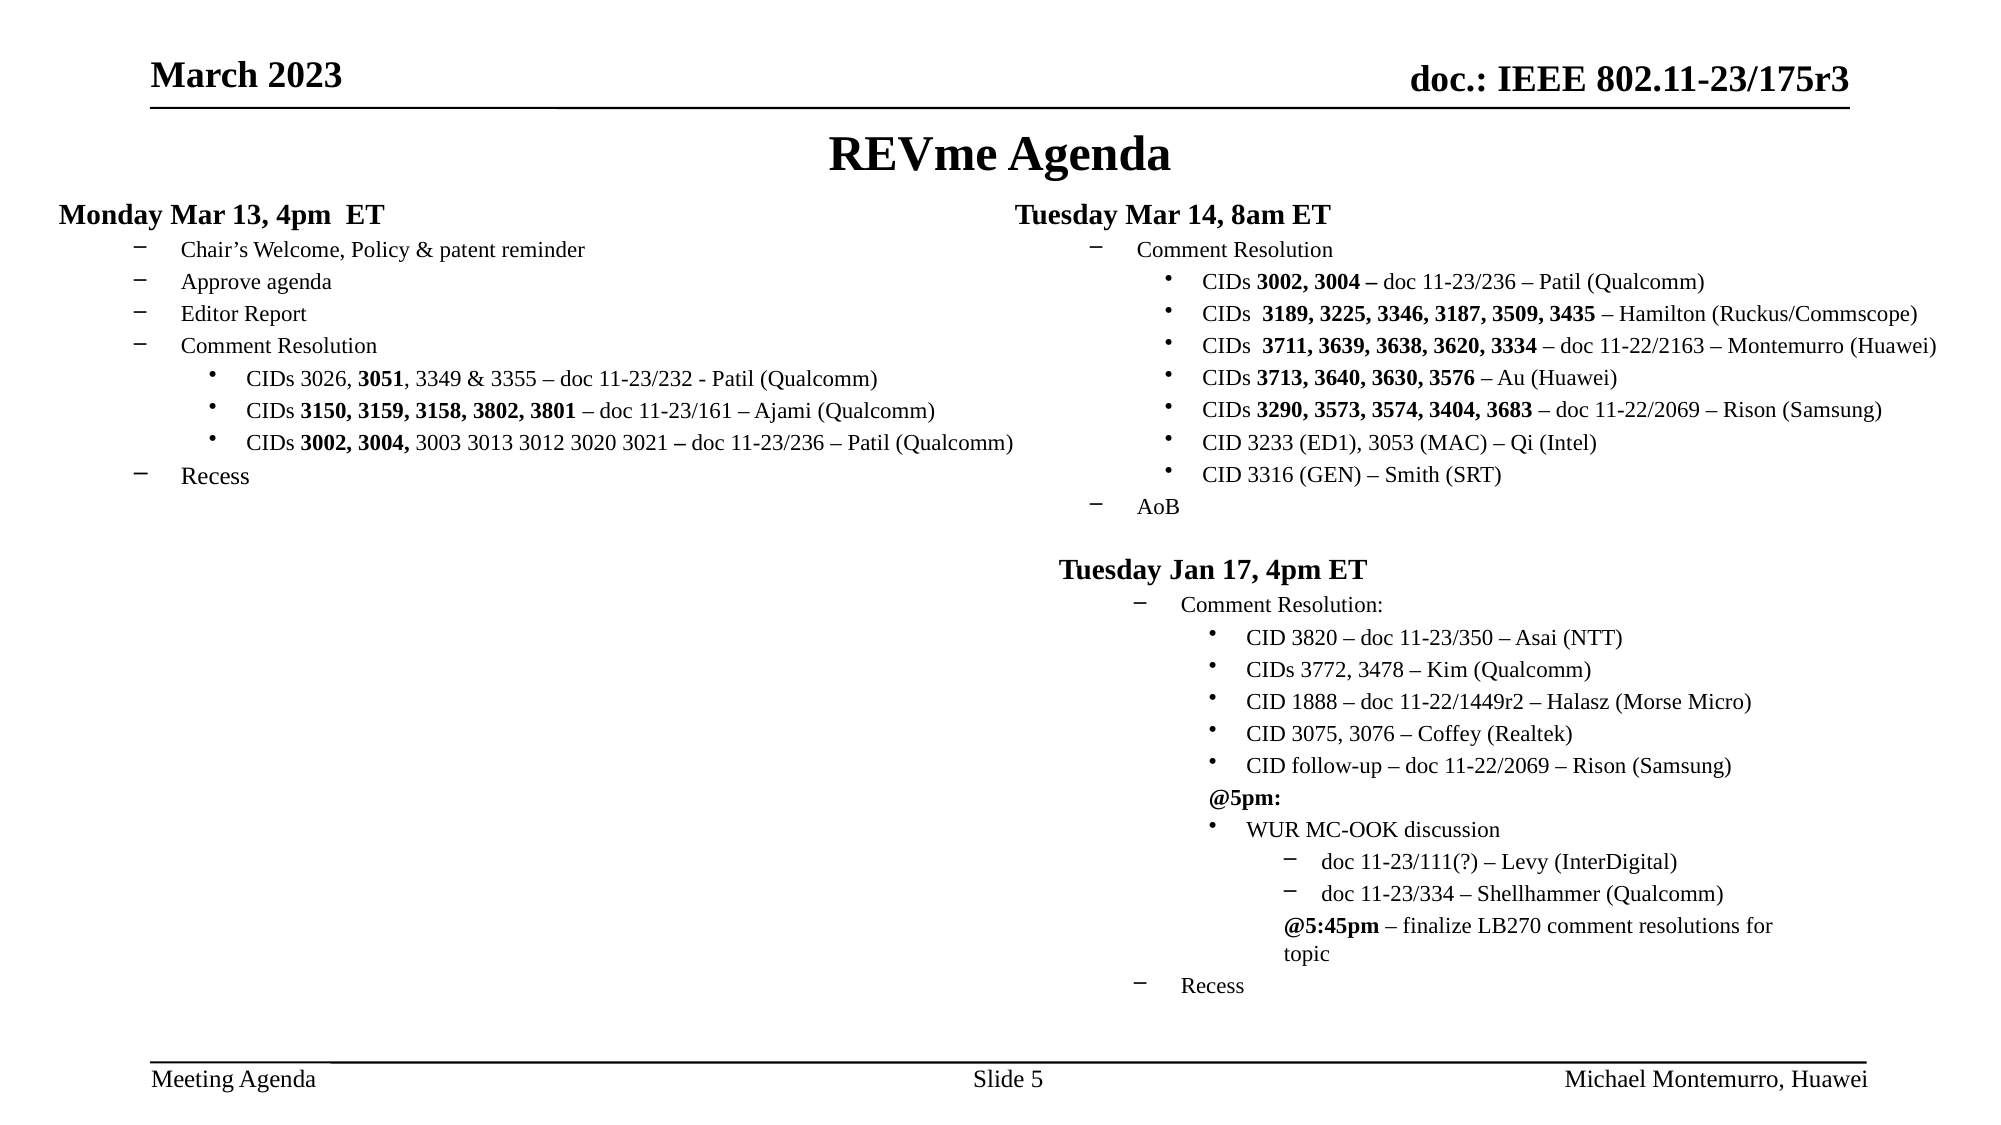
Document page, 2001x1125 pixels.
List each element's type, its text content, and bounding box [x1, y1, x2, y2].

text_box Tuesday Jan 17, 4pm ET Comment Resolution: CID 3820 – doc 11-23/350 – Asai (NTT) CIDs 3772, 3478 – Kim (Qualcomm) CID 1888 – doc 11-22/1449r2 – Halasz (Morse Micro) CID 3075, 3076 – Coffey (Realtek) CID follow-up – doc 11-22/2069 – Rison (Samsung) @5pm: WUR MC-OOK discussion doc 11-23/111(?) – Levy (InterDigital) doc 11-23/334 – Shellhammer (Qualcomm) @5:45pm – finalize LB270 comment resolutions for topic Recess [1043, 549, 1801, 900]
text_box Tuesday Mar 14, 8am ET Comment Resolution CIDs 3002, 3004 – doc 11-23/236 – Patil (Qualcomm) CIDs 3189, 3225, 3346, 3187, 3509, 3435 – Hamilton (Ruckus/Commscope) CIDs 3711, 3639, 3638, 3620, 3334 – doc 11-22/2163 – Montemurro (Huawei) CIDs 3713, 3640, 3630, 3576 – Au (Huawei) CIDs 3290, 3573, 3574, 3404, 3683 – doc 11-22/2069 – Rison (Samsung) CID 3233 (ED1), 3053 (MAC) – Qi (Intel) CID 3316 (GEN) – Smith (SRT) AoB [999, 194, 1963, 430]
slide_number Slide 5 [972, 1061, 1045, 1093]
text_box Monday Mar 13, 4pm ET Chair’s Welcome, Policy & patent reminder Approve agenda Editor Report Comment Resolution CIDs 3026, 3051, 3349 & 3355 – doc 11-23/232 - Patil (Qualcomm) CIDs 3150, 3159, 3158, 3802, 3801 – doc 11-23/161 – Ajami (Qualcomm) CIDs 3002, 3004, 3003 3013 3012 3020 3021 – doc 11-23/236 – Patil (Qualcomm) Recess [43, 194, 1044, 608]
footer Michael Montemurro, Huawei [1266, 1061, 1869, 1093]
title REVme Agenda [362, 112, 1638, 188]
